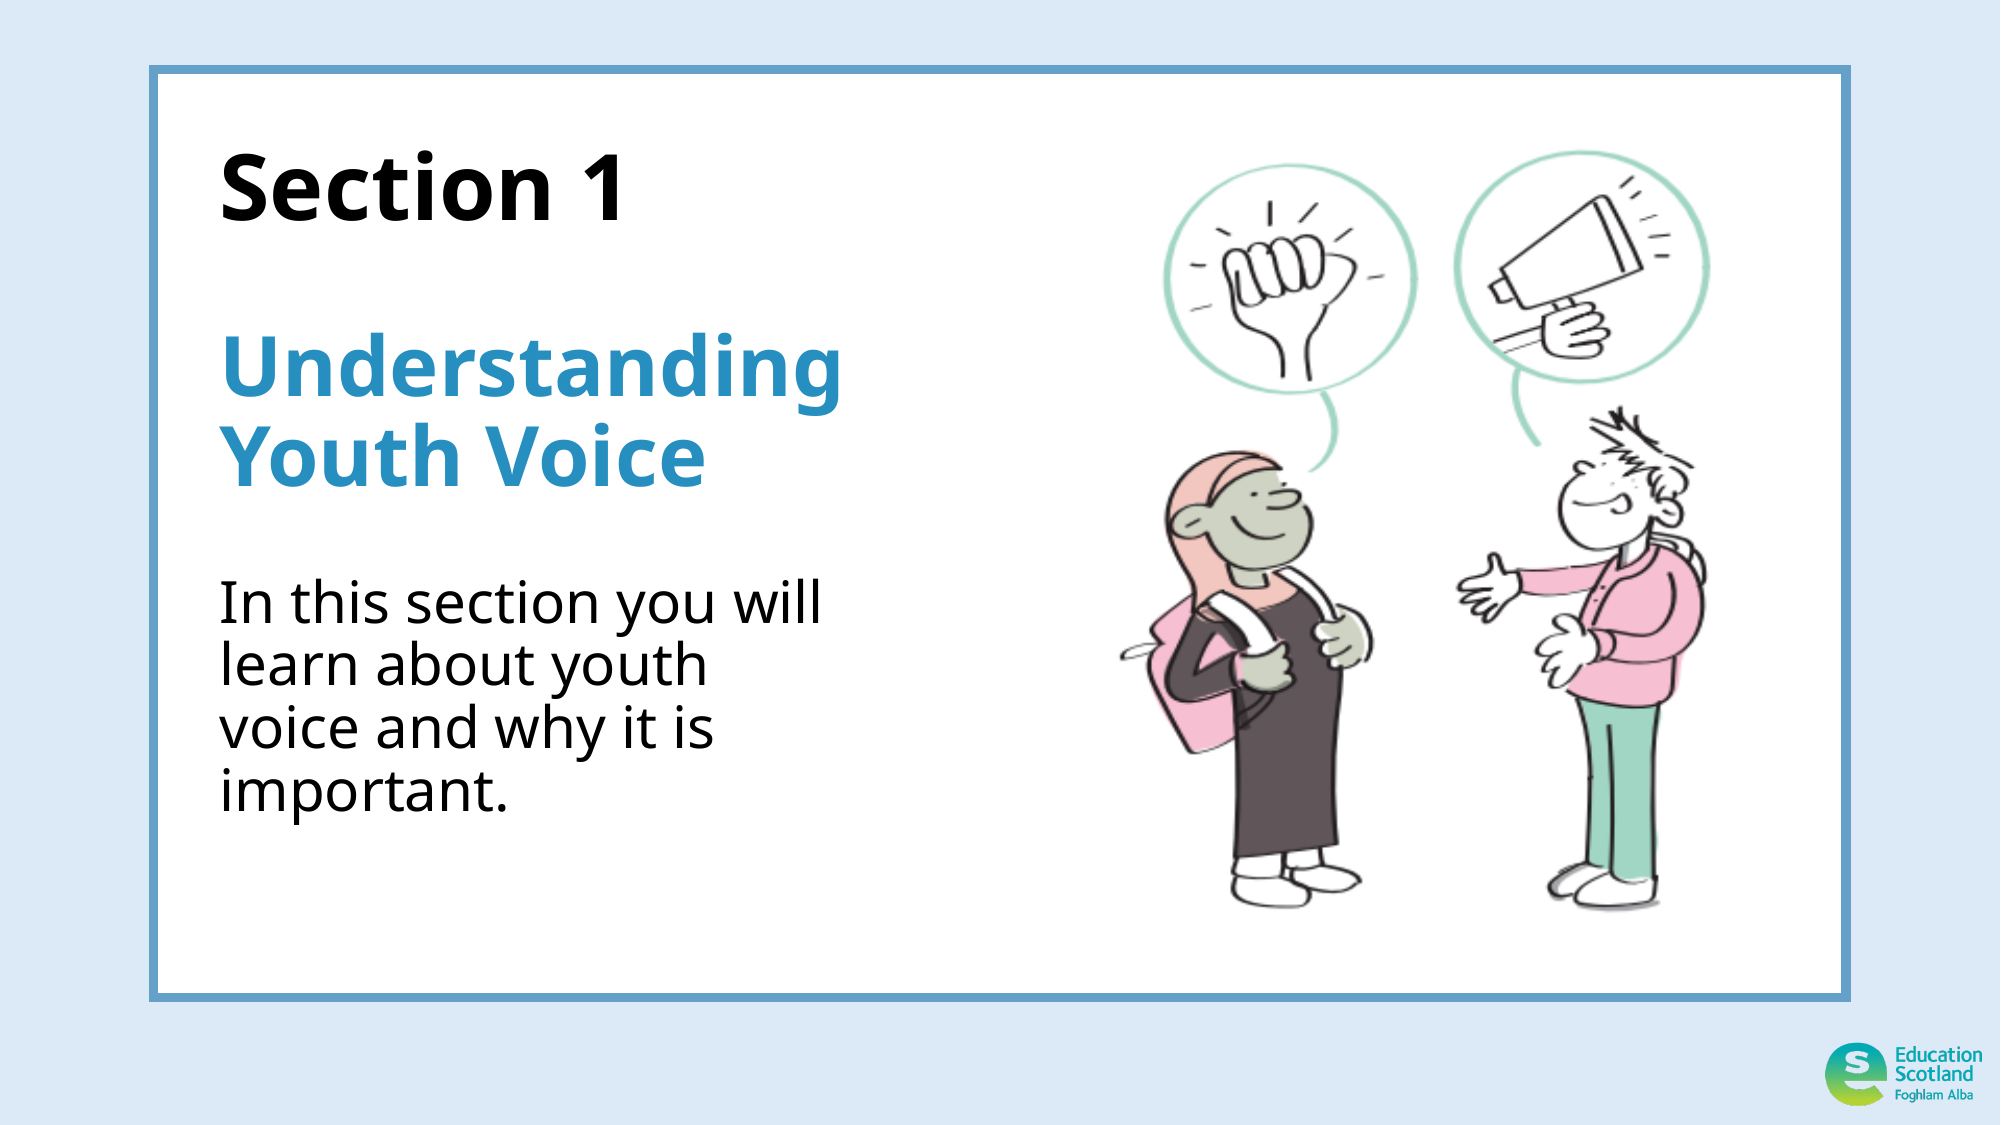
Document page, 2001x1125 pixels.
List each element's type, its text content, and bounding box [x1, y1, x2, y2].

text_box [152, 68, 1848, 999]
text_box In this section you will learn about youth voice and why it is important. [204, 565, 867, 891]
picture [1825, 1042, 1982, 1106]
text_box Understanding Youth Voice [204, 300, 953, 614]
picture [1101, 94, 1739, 946]
title Section 1 [204, 82, 1930, 300]
